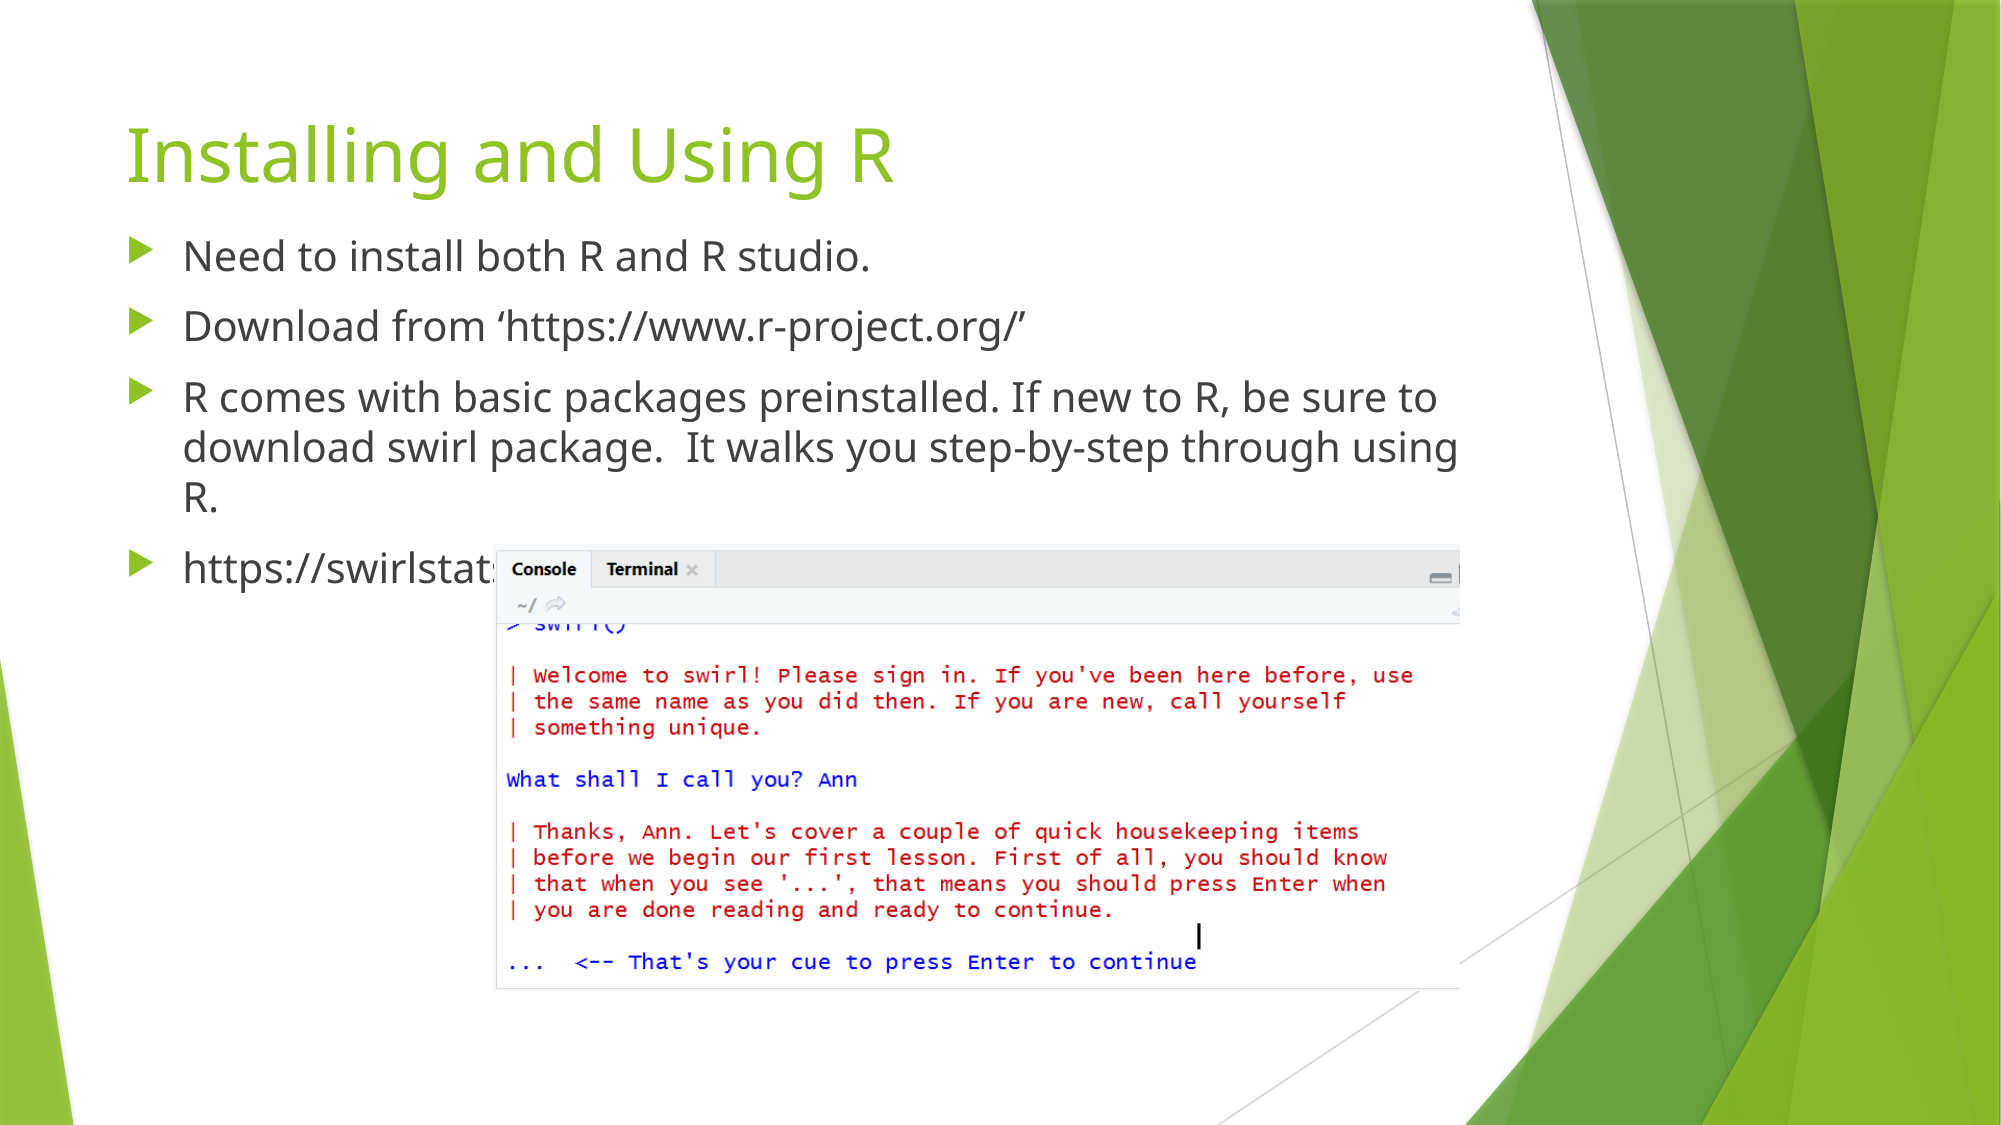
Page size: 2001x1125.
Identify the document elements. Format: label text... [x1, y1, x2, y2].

picture [493, 543, 1461, 992]
list Need to install both R and R studio. Download from ‘https://www.r-project.org/’ R comes with basic packages preinstalled. If new to R, be sure to download swirl package. It walks you step-by-step through using R. https://swirlstats.com/ [111, 221, 1522, 992]
title Installing and Using R [111, 99, 1522, 221]
